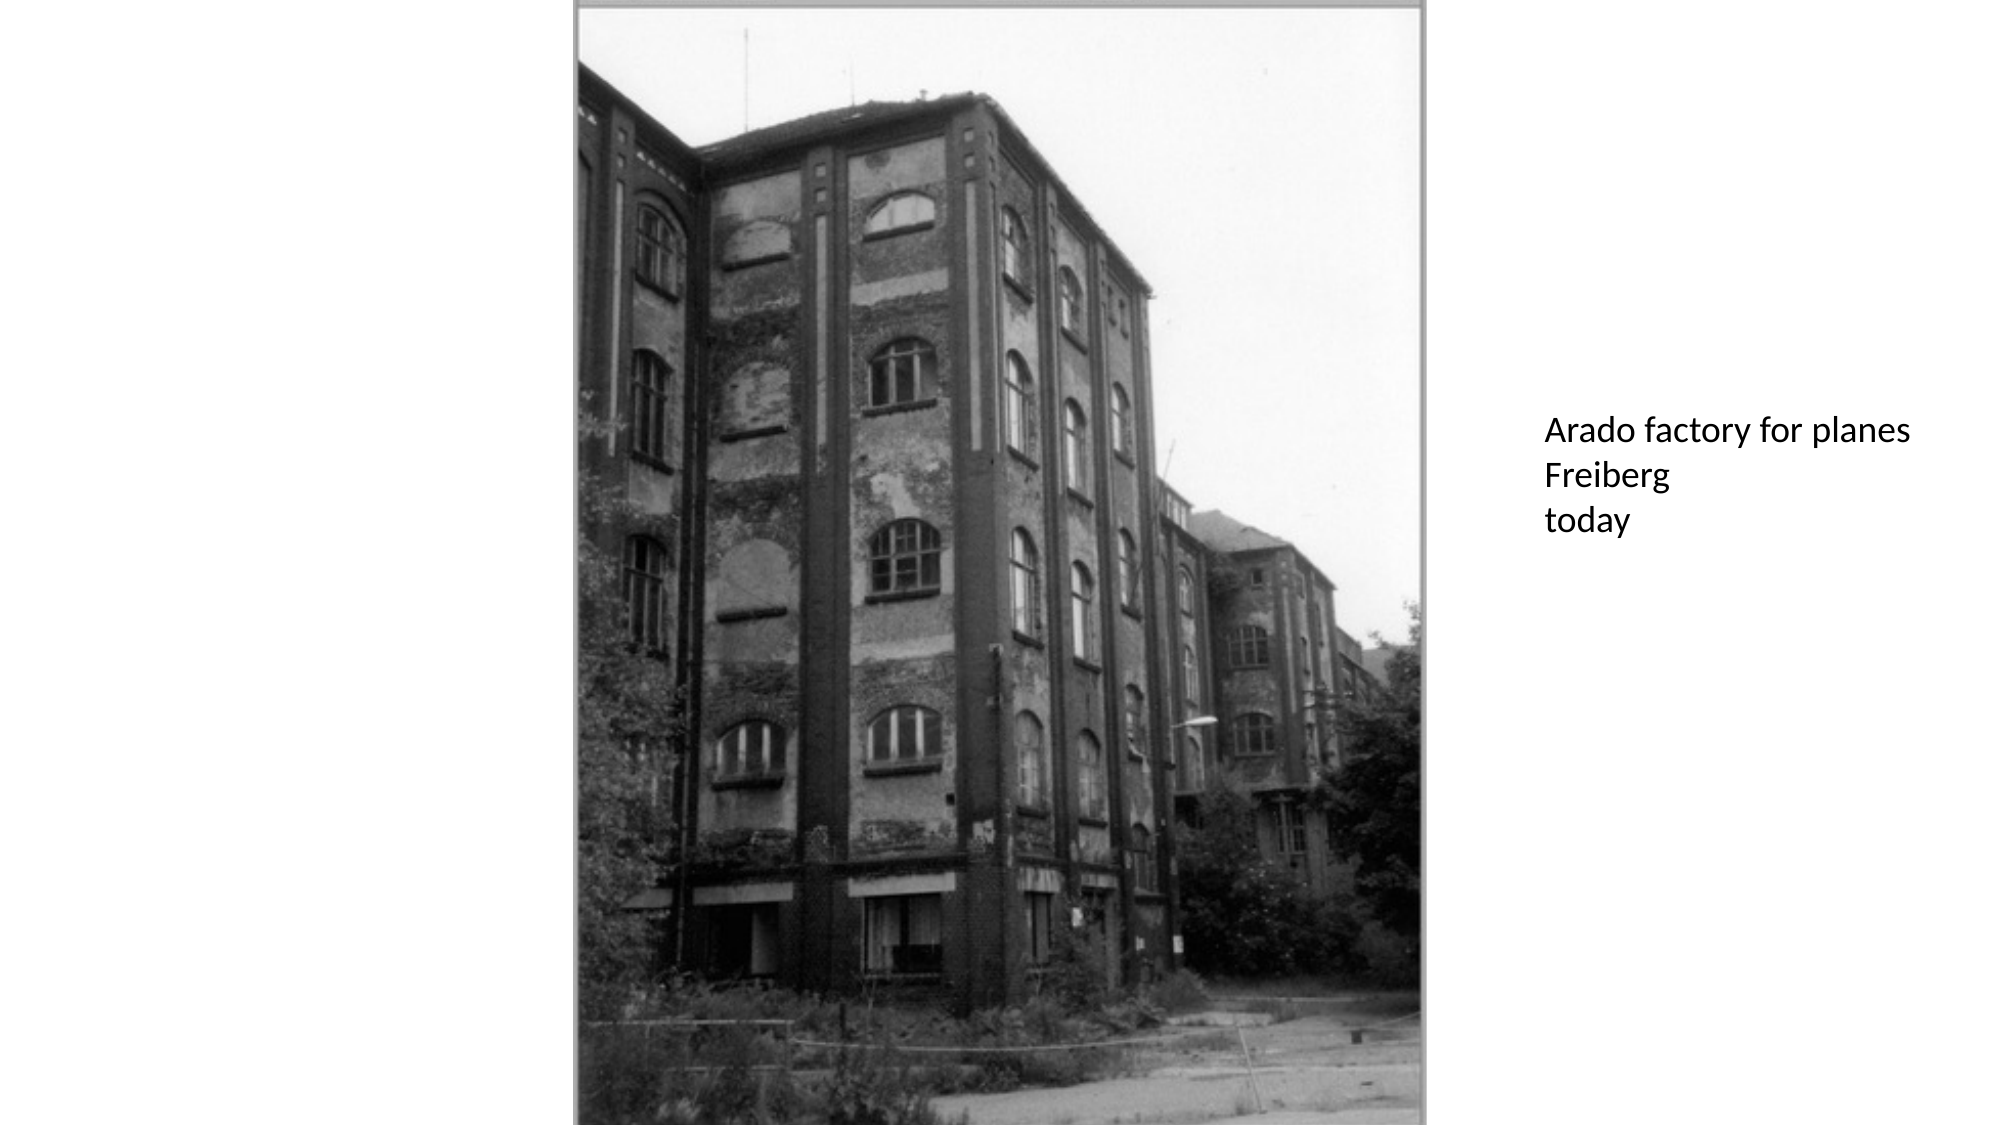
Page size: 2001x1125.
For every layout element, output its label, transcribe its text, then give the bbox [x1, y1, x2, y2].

text_box Arado factory for planes Freiberg today [1529, 398, 1927, 548]
picture [573, 0, 1427, 1125]
